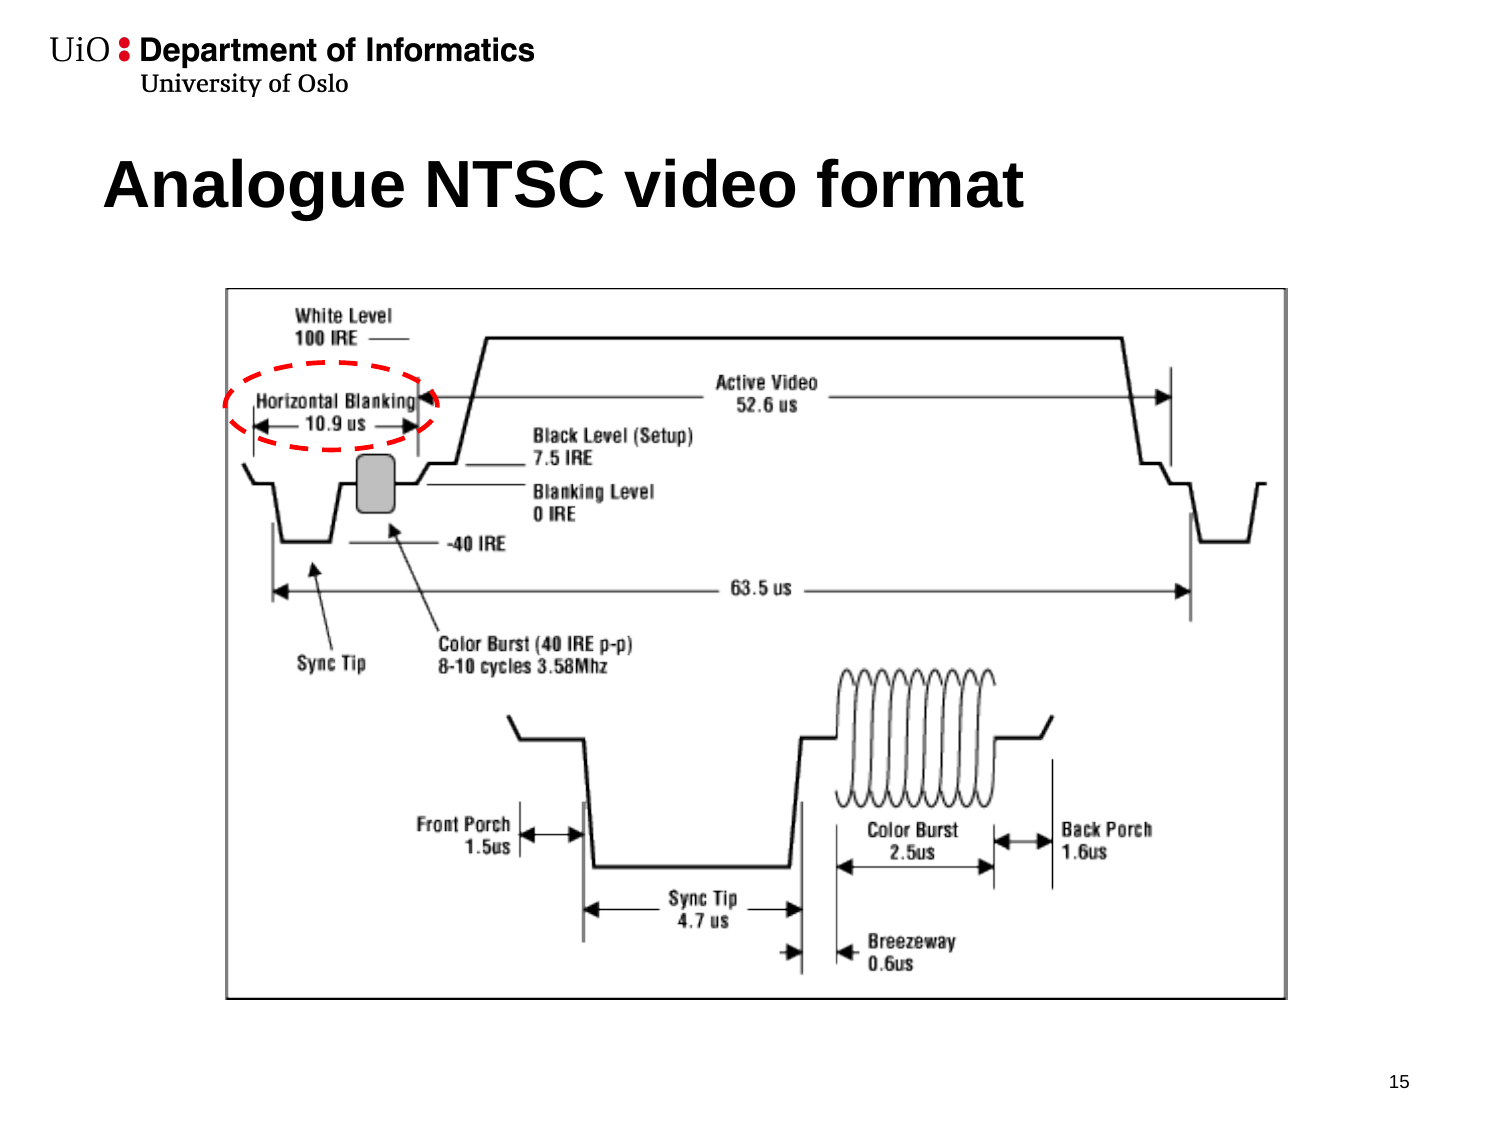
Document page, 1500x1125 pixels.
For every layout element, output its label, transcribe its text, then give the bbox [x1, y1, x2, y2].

picture [50, 37, 534, 97]
slide_number 15 [1312, 1024, 1426, 1101]
picture [224, 287, 1288, 1000]
title Analogue NTSC video format [87, 99, 1426, 263]
